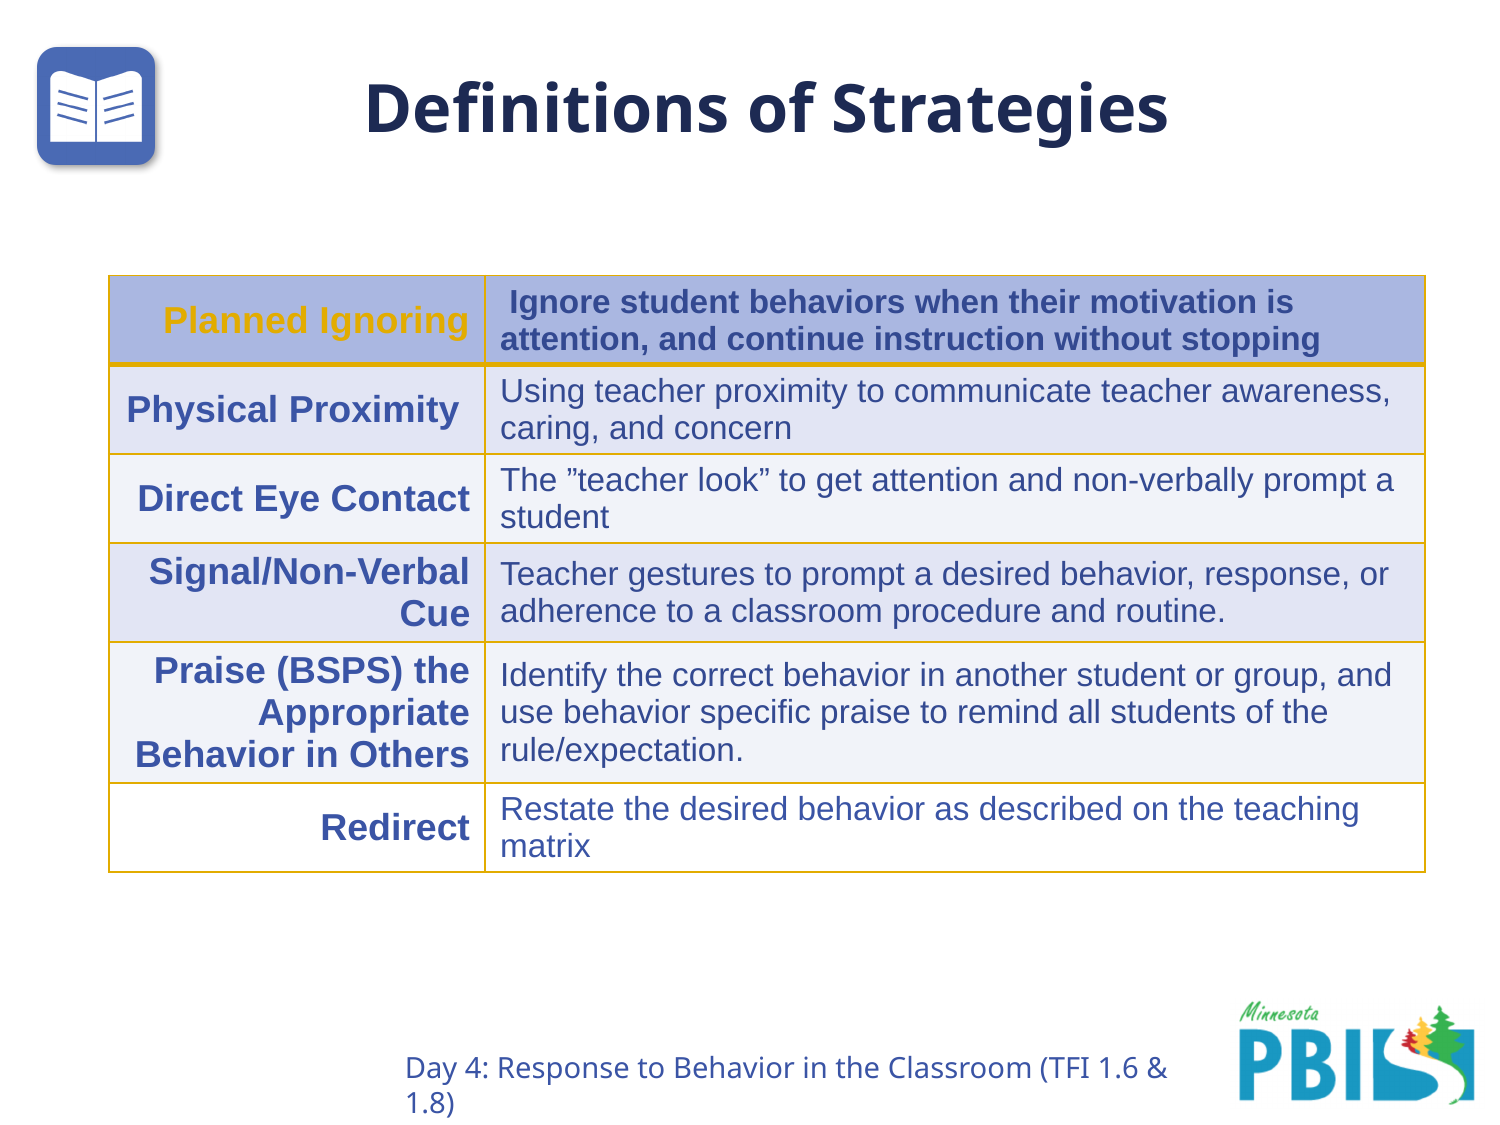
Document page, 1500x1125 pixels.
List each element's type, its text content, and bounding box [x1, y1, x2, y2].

table_cell Redirect [110, 784, 484, 871]
table_cell Praise (BSPS) the Appropriate Behavior in Others [110, 643, 484, 782]
title Definitions of Strategies [193, 52, 1341, 159]
picture [37, 46, 155, 165]
picture [1230, 998, 1485, 1109]
table_cell Using teacher proximity to communicate teacher awareness, caring, and concern [486, 367, 1424, 453]
table_cell Physical Proximity [110, 367, 484, 453]
table_cell Direct Eye Contact [110, 455, 484, 542]
table_cell Teacher gestures to prompt a desired behavior, response, or adherence to a classroom procedure and routine. [486, 544, 1424, 641]
table_cell Restate the desired behavior as described on the teaching matrix [486, 784, 1424, 871]
table_cell The ”teacher look” to get attention and non-verbally prompt a student [486, 455, 1424, 542]
table_header Planned Ignoring [110, 276, 484, 362]
table_cell Signal/Non-Verbal Cue [110, 544, 484, 641]
table_cell Identify the correct behavior in another student or group, and use behavior specific praise to remind all students of the rule/expectation. [486, 643, 1424, 782]
table_header Ignore student behaviors when their motivation is attention, and continue instruction without stopping [486, 276, 1424, 362]
